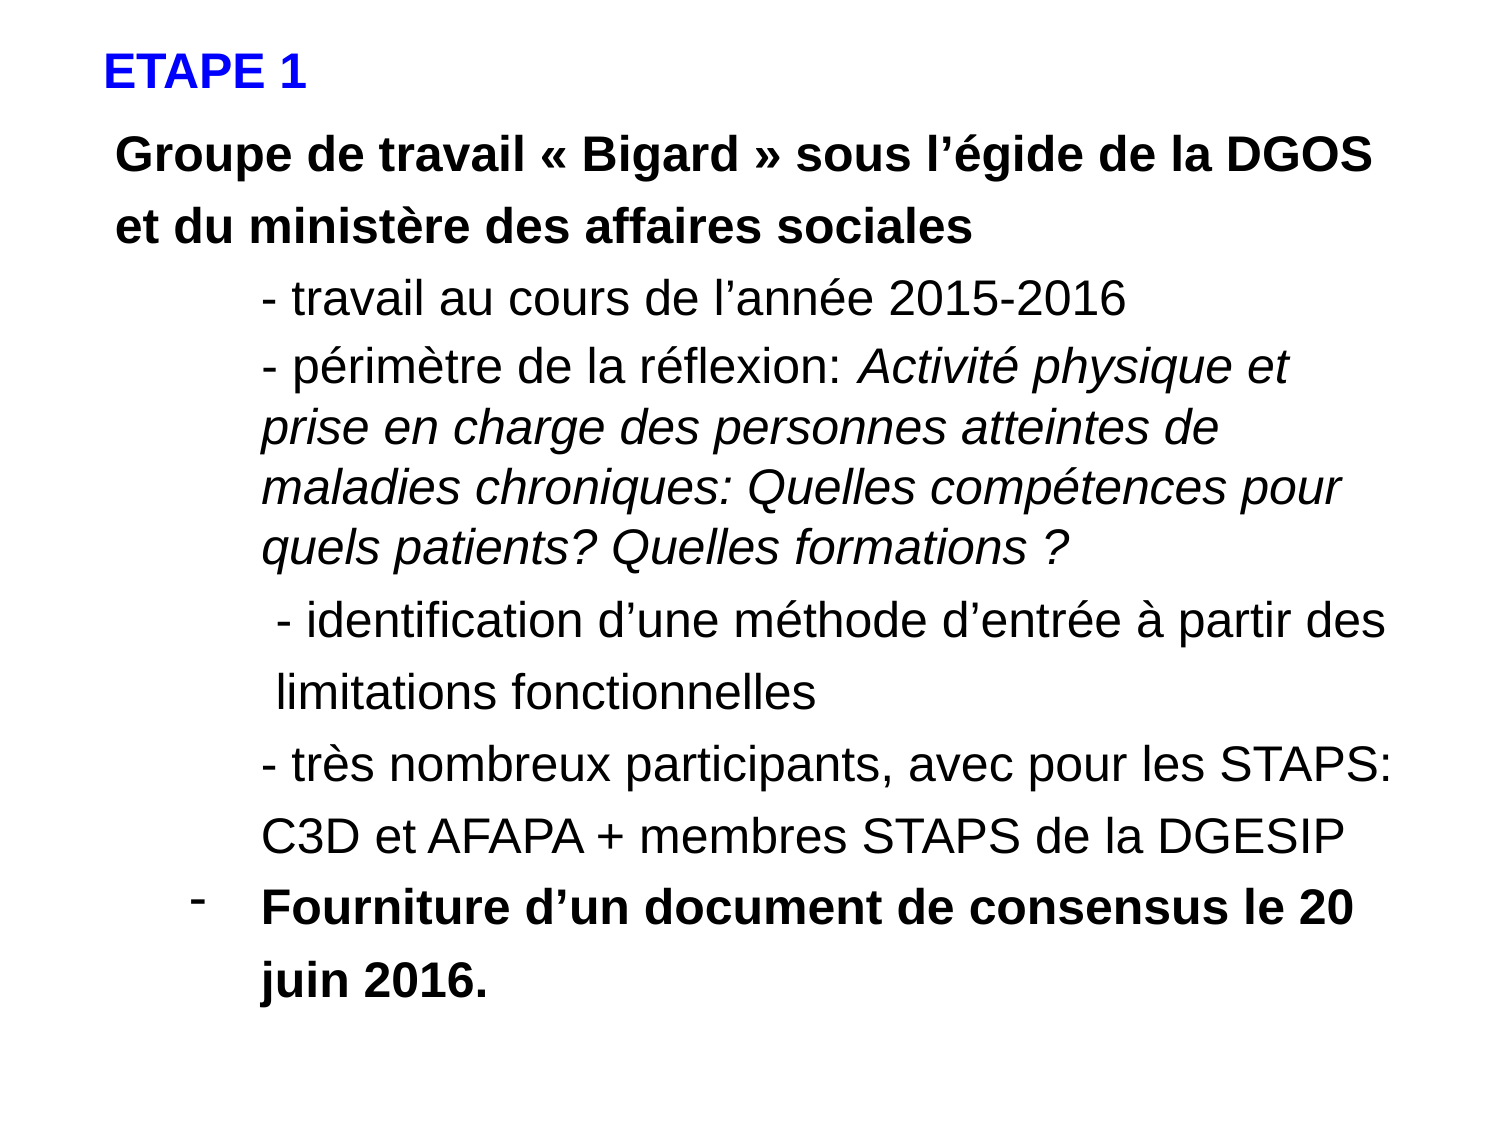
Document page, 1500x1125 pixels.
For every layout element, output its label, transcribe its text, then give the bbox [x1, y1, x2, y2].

text_box ETAPE 1 [88, 19, 1412, 106]
text_box Groupe de travail « Bigard » sous l’égide de la DGOS et du ministère des affaires sociales - travail au cours de l’année 2015-2016 - périmètre de la réflexion: Activité physique et prise en charge des personnes atteintes de maladies chroniques: Quelles compétences pour quels patients? Quelles formations ? - identification d’une méthode d’entrée à partir des limitations fonctionnelles - très nombreux participants, avec pour les STAPS: C3D et AFAPA + membres STAPS de la DGESIP Fourniture d’un document de consensus le 20 juin 2016. [100, 101, 1424, 1015]
